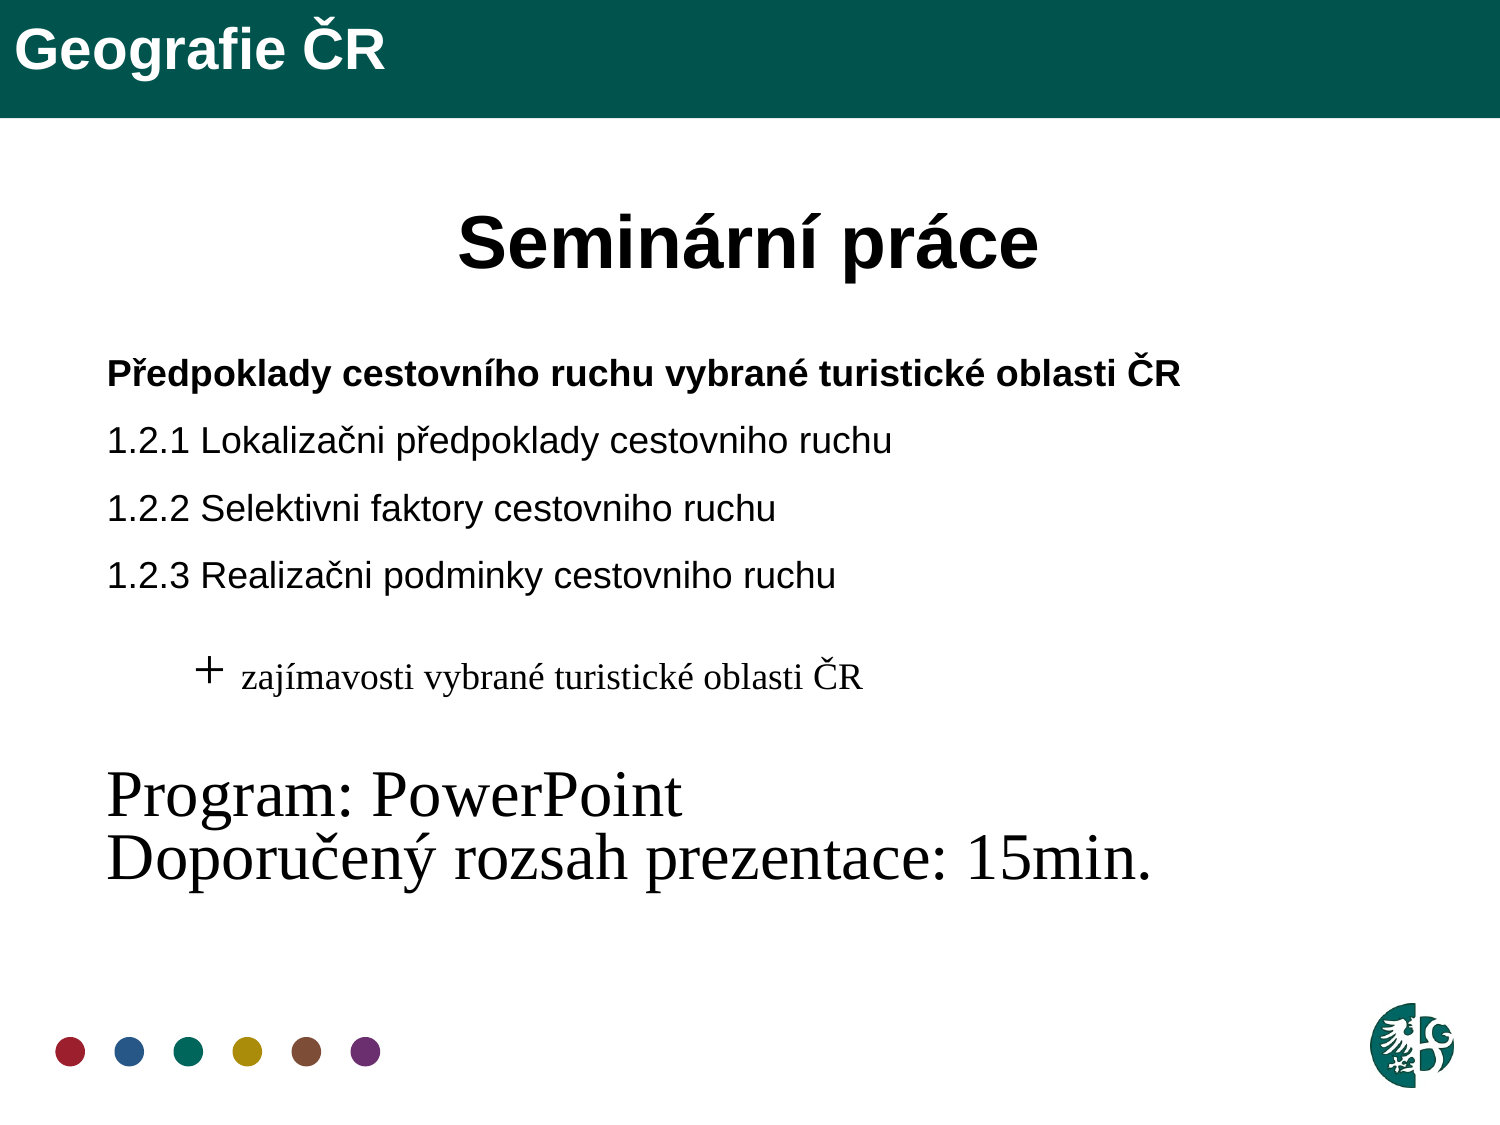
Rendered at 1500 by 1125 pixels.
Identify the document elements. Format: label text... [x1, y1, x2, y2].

text_box Seminární práce [55, 186, 1444, 292]
picture [55, 1036, 381, 1067]
text_box Předpoklady cestovního ruchu vybrané turistické oblasti ČR 1.2.1 Lokalizačni předpoklady cestovniho ruchu 1.2.2 Selektivni faktory cestovniho ruchu 1.2.3 Realizačni podminky cestovniho ruchu + zajímavosti vybrané turistické oblasti ČR Program: PowerPoint Doporučený rozsah prezentace: 15min. [92, 318, 1308, 981]
text_box Geografie ČR [0, 0, 1500, 120]
picture [1369, 1003, 1455, 1088]
